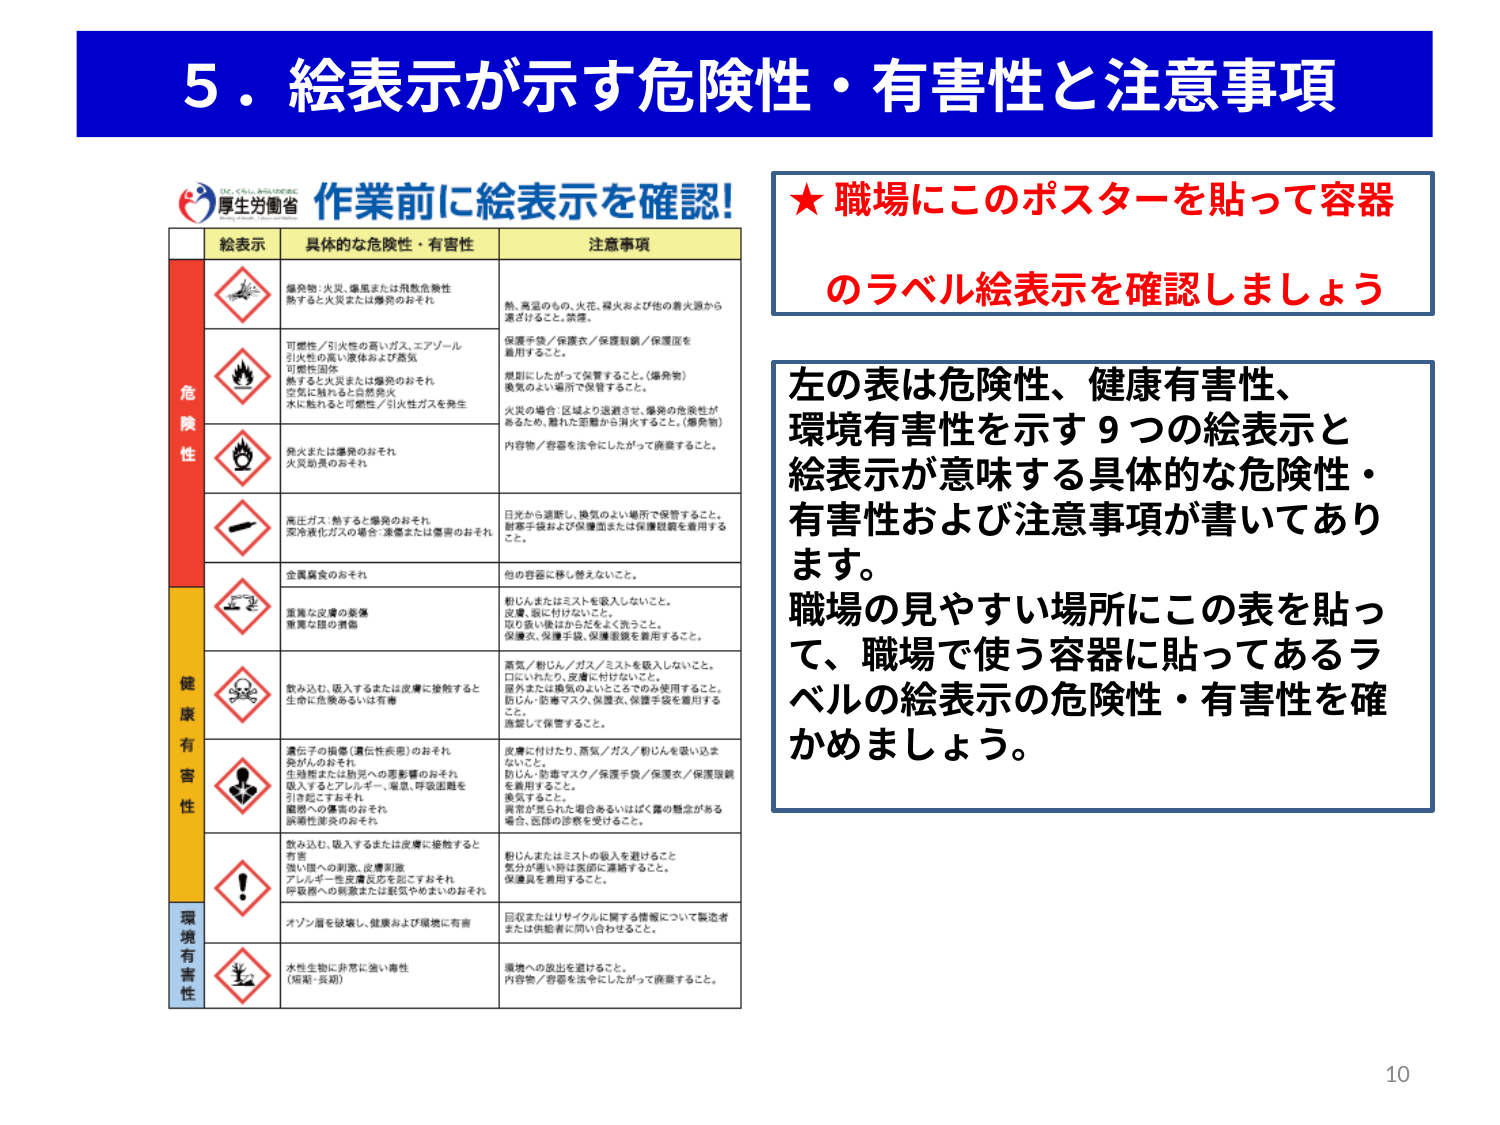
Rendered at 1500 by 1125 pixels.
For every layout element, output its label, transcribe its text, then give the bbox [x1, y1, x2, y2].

text_box ★職場にこのポスターを貼って容器 のラベル絵表示を確認しましょう [771, 171, 1435, 316]
slide_number 10 [1074, 1042, 1425, 1103]
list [159, 172, 751, 1021]
title ５．絵表示が示す危険性・有害性と注意事項 [76, 30, 1433, 138]
text_box 左の表は危険性、健康有害性、 環境有害性を示す9つの絵表示と 絵表示が意味する具体的な危険性・有害性および注意事項が書いてあります。 職場の見やすい場所にこの表を貼って、職場で使う容器に貼ってあるラベルの絵表示の危険性・有害性を確かめましょう。 [771, 360, 1435, 813]
